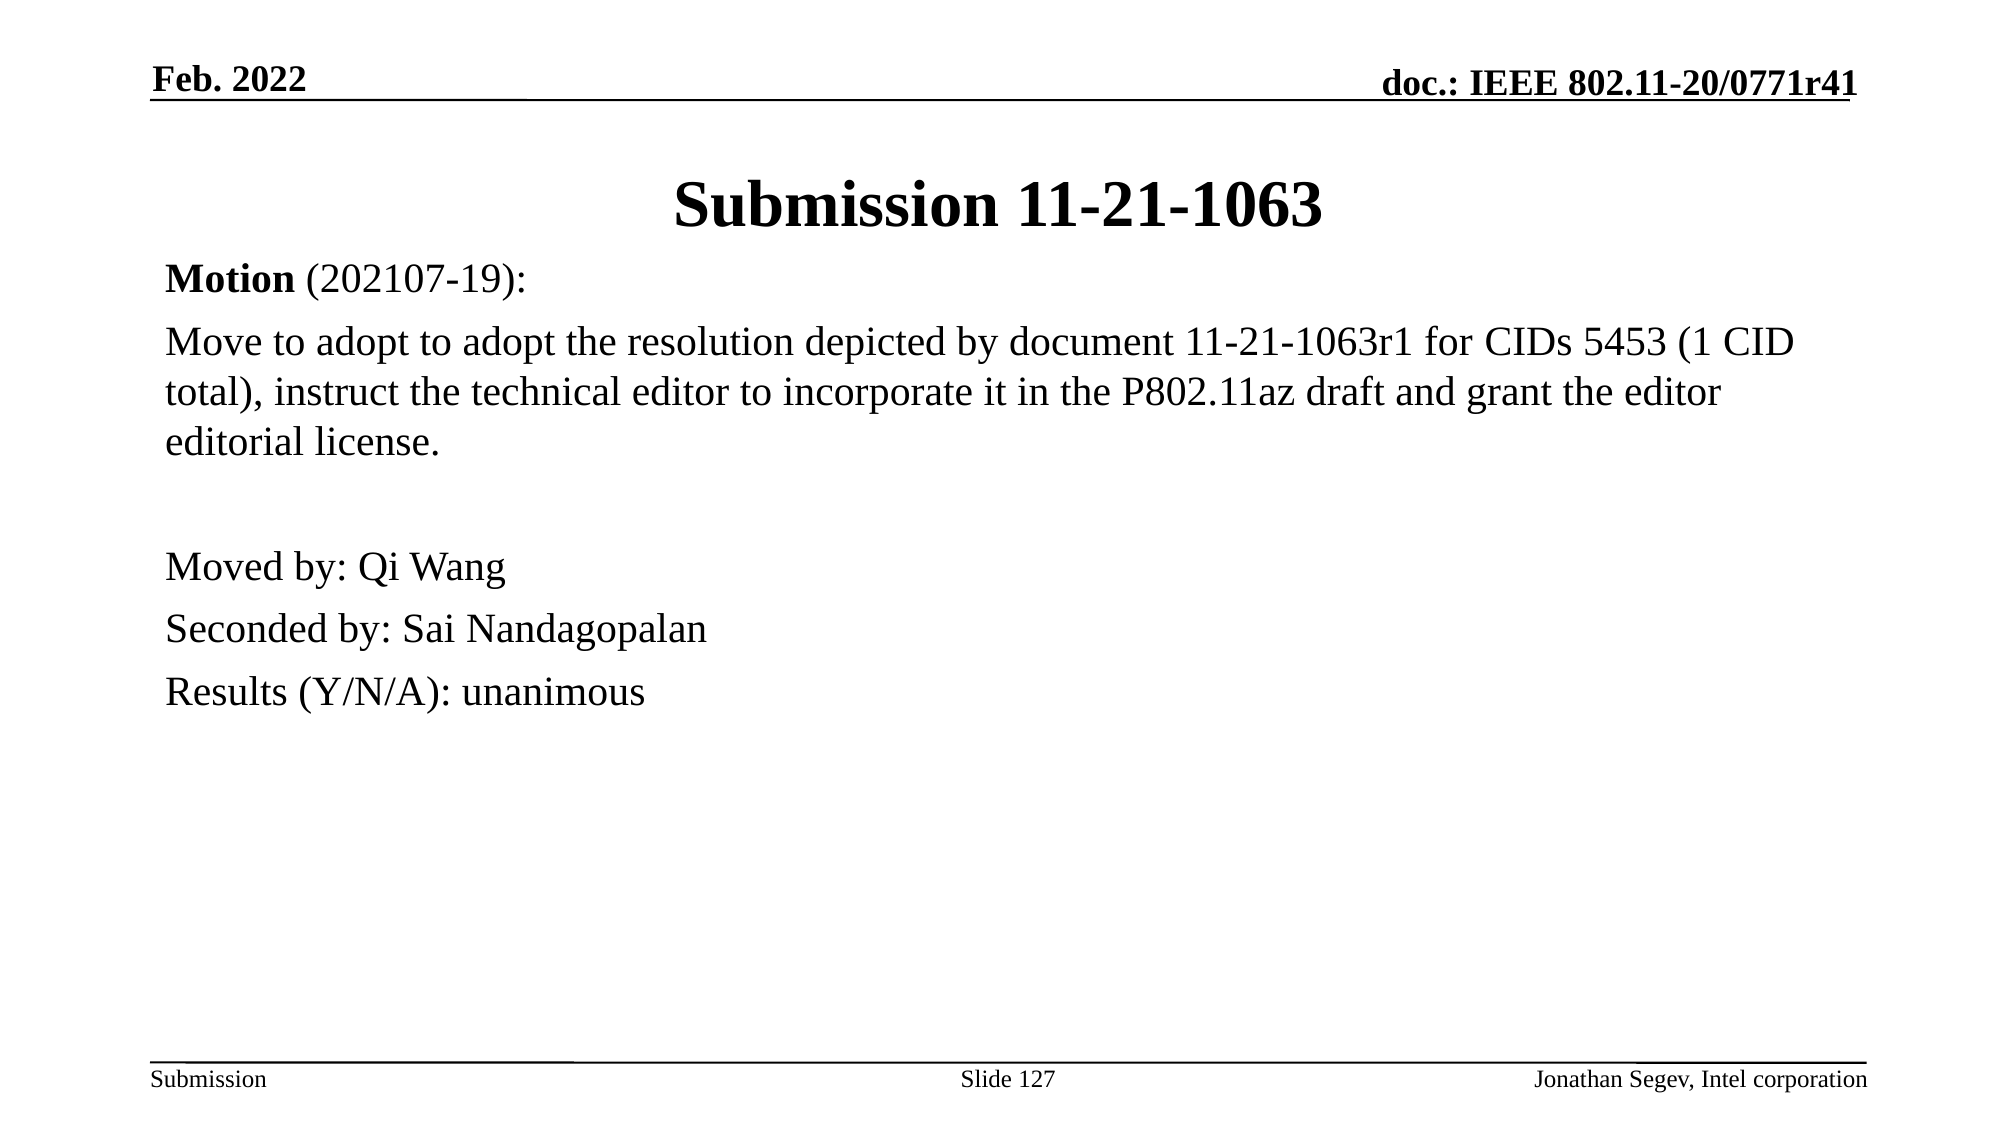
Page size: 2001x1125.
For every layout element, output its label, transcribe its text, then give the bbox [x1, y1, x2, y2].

title Submission 11-21-1063 [149, 112, 1850, 243]
footer Jonathan Segev, Intel corporation [1171, 1061, 1869, 1093]
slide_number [152, 54, 563, 100]
list Motion (202107-19): Move to adopt to adopt the resolution depicted by document 11-21-1063r1 for CIDs 5453 (1 CID total), instruct the technical editor to incorporate it in the P802.11az draft and grant the editor editorial license. Moved by: Qi Wang Seconded by: Sai Nandagopalan Results (Y/N/A): unanimous [149, 243, 1850, 1000]
slide_number Slide 127 [950, 1061, 1067, 1123]
